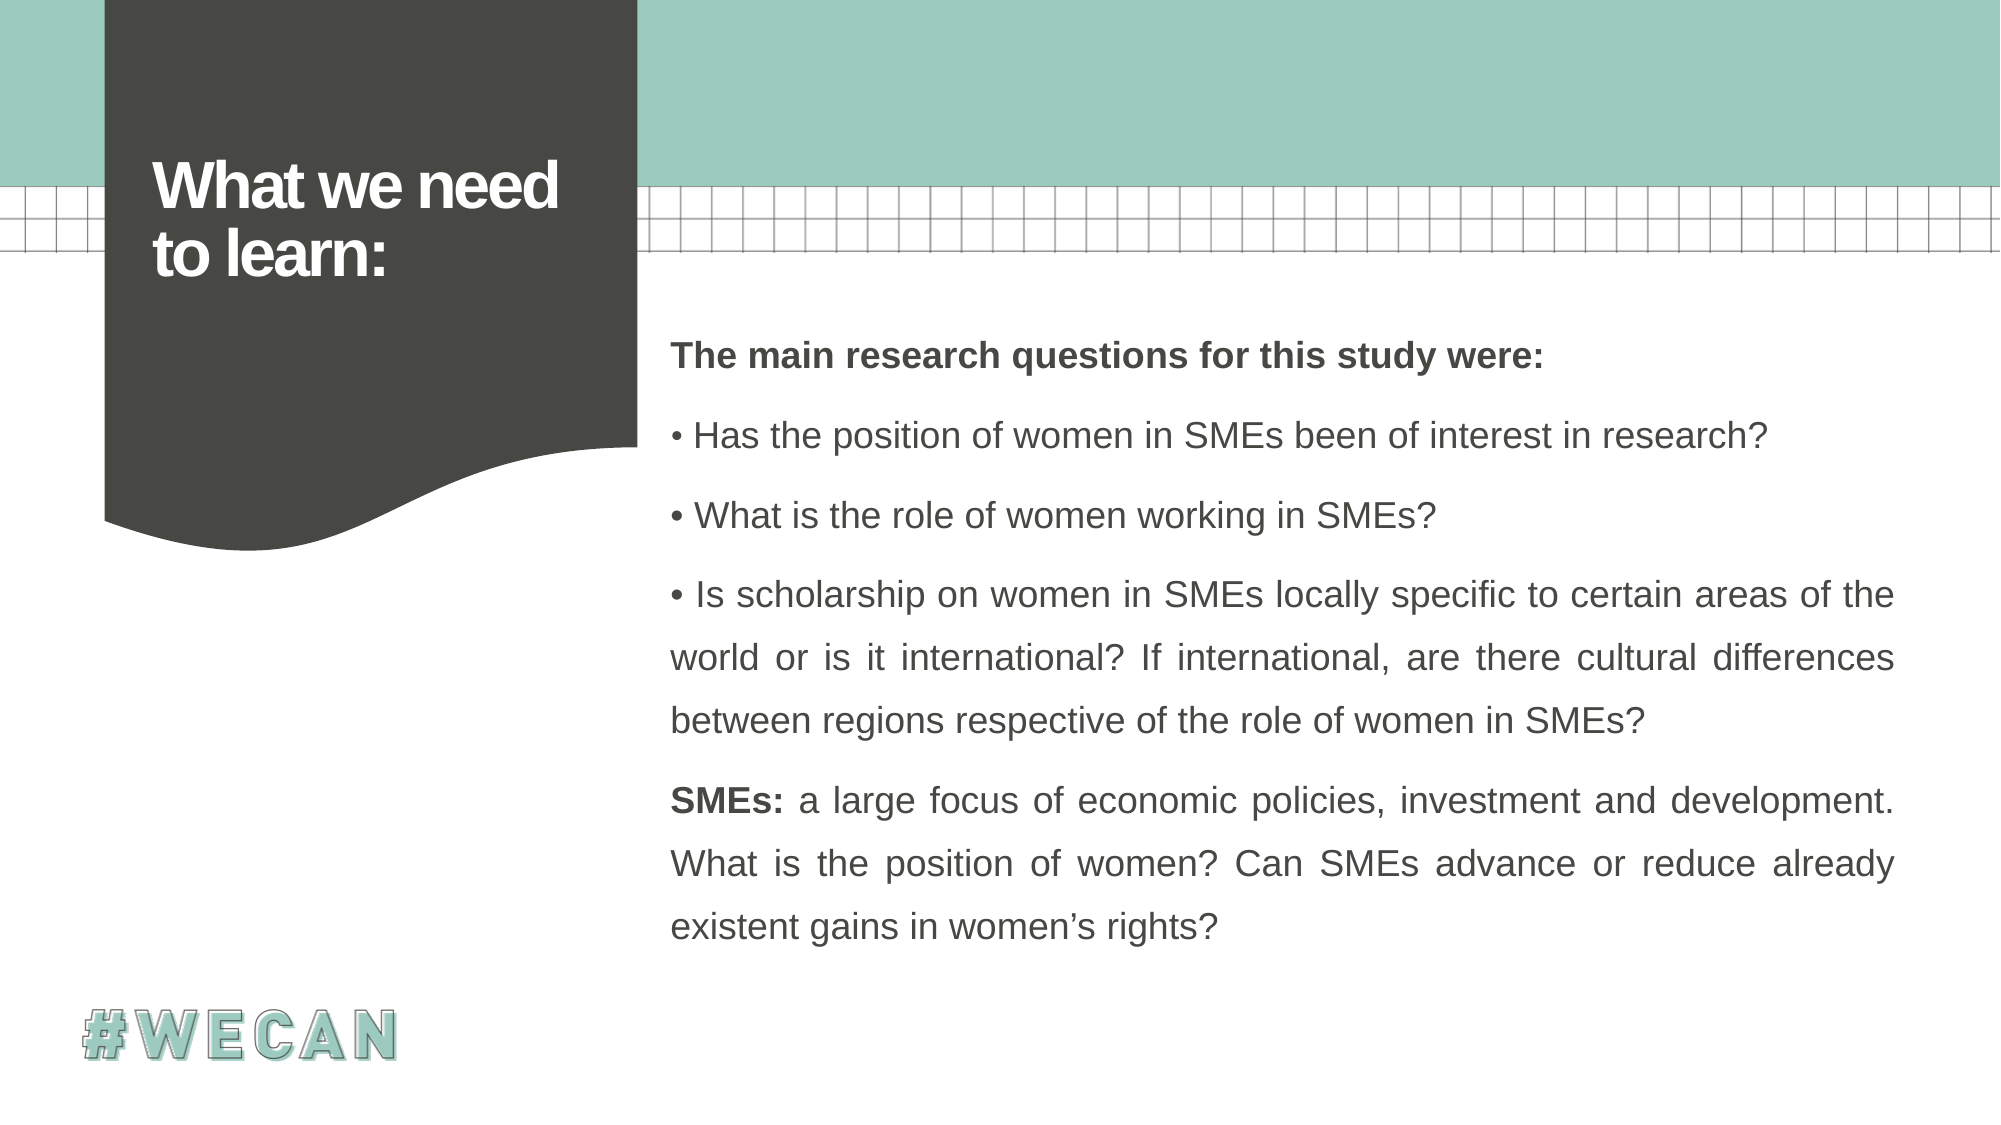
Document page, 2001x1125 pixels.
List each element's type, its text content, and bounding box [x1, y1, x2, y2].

picture [63, 992, 416, 1079]
picture [0, 186, 103, 253]
picture [639, 186, 2000, 253]
text_box [103, 0, 639, 552]
list The main research questions for this study were: • Has the position of women in SMEs been of interest in research? • What is the role of women working in SMEs? • Is scholarship on women in SMEs locally specific to certain areas of the world or is it international? If international, are there cultural differences between regions respective of the role of women in SMEs? SMEs: a large focus of economic policies, investment and development. What is the position of women? Can SMEs advance or reduce already existent gains in women’s rights? [670, 314, 1896, 1016]
title What we need to learn: [137, 28, 604, 417]
